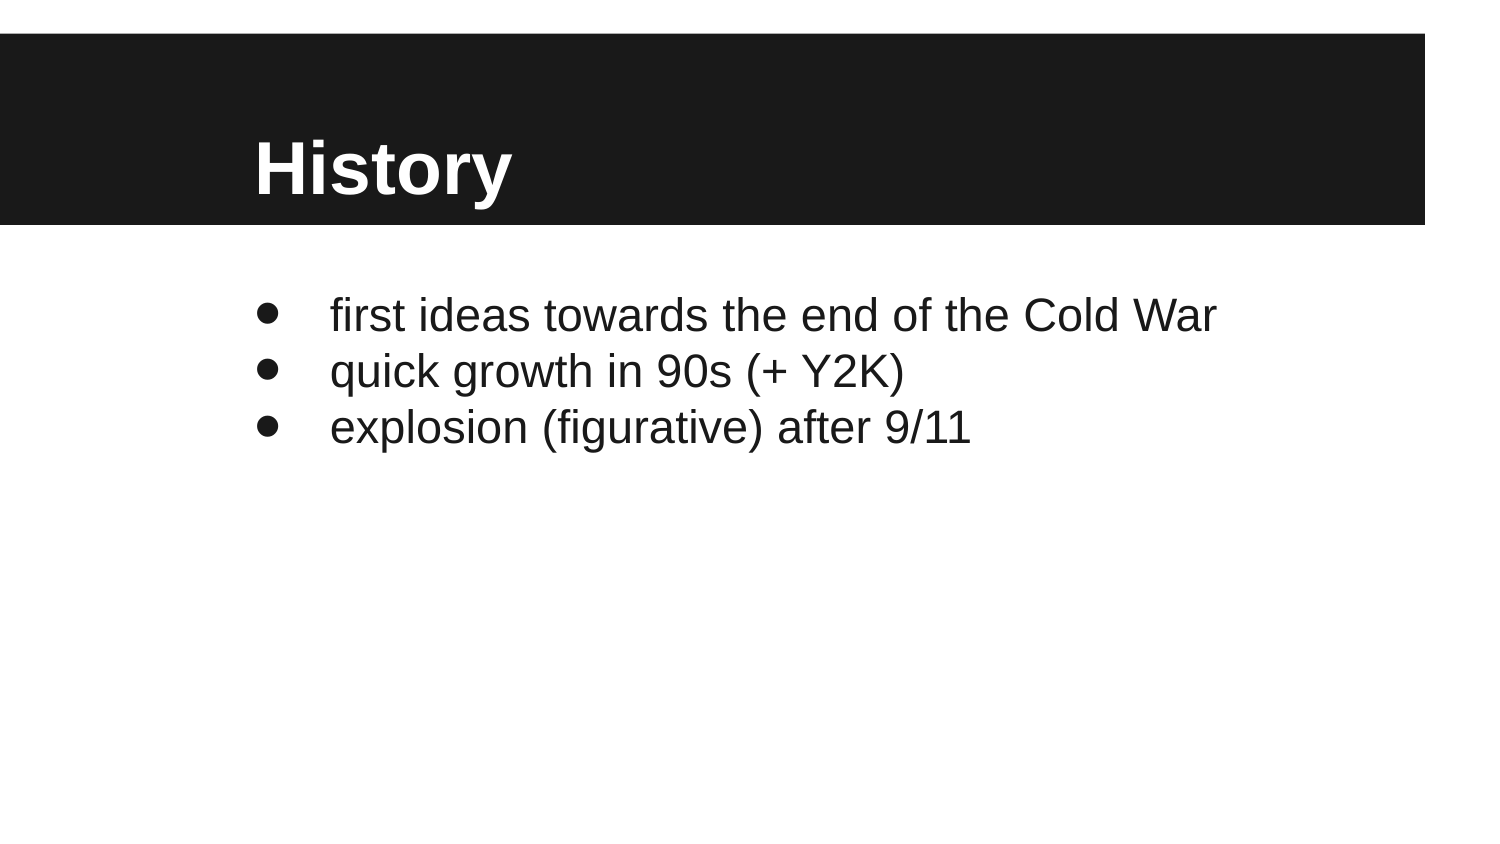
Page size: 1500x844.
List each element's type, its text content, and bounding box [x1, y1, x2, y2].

text_box History [243, 33, 1257, 221]
text_box first ideas towards the end of the Cold War quick growth in 90s (+ Y2K) explosion (figurative) after 9/11 [243, 239, 1257, 808]
